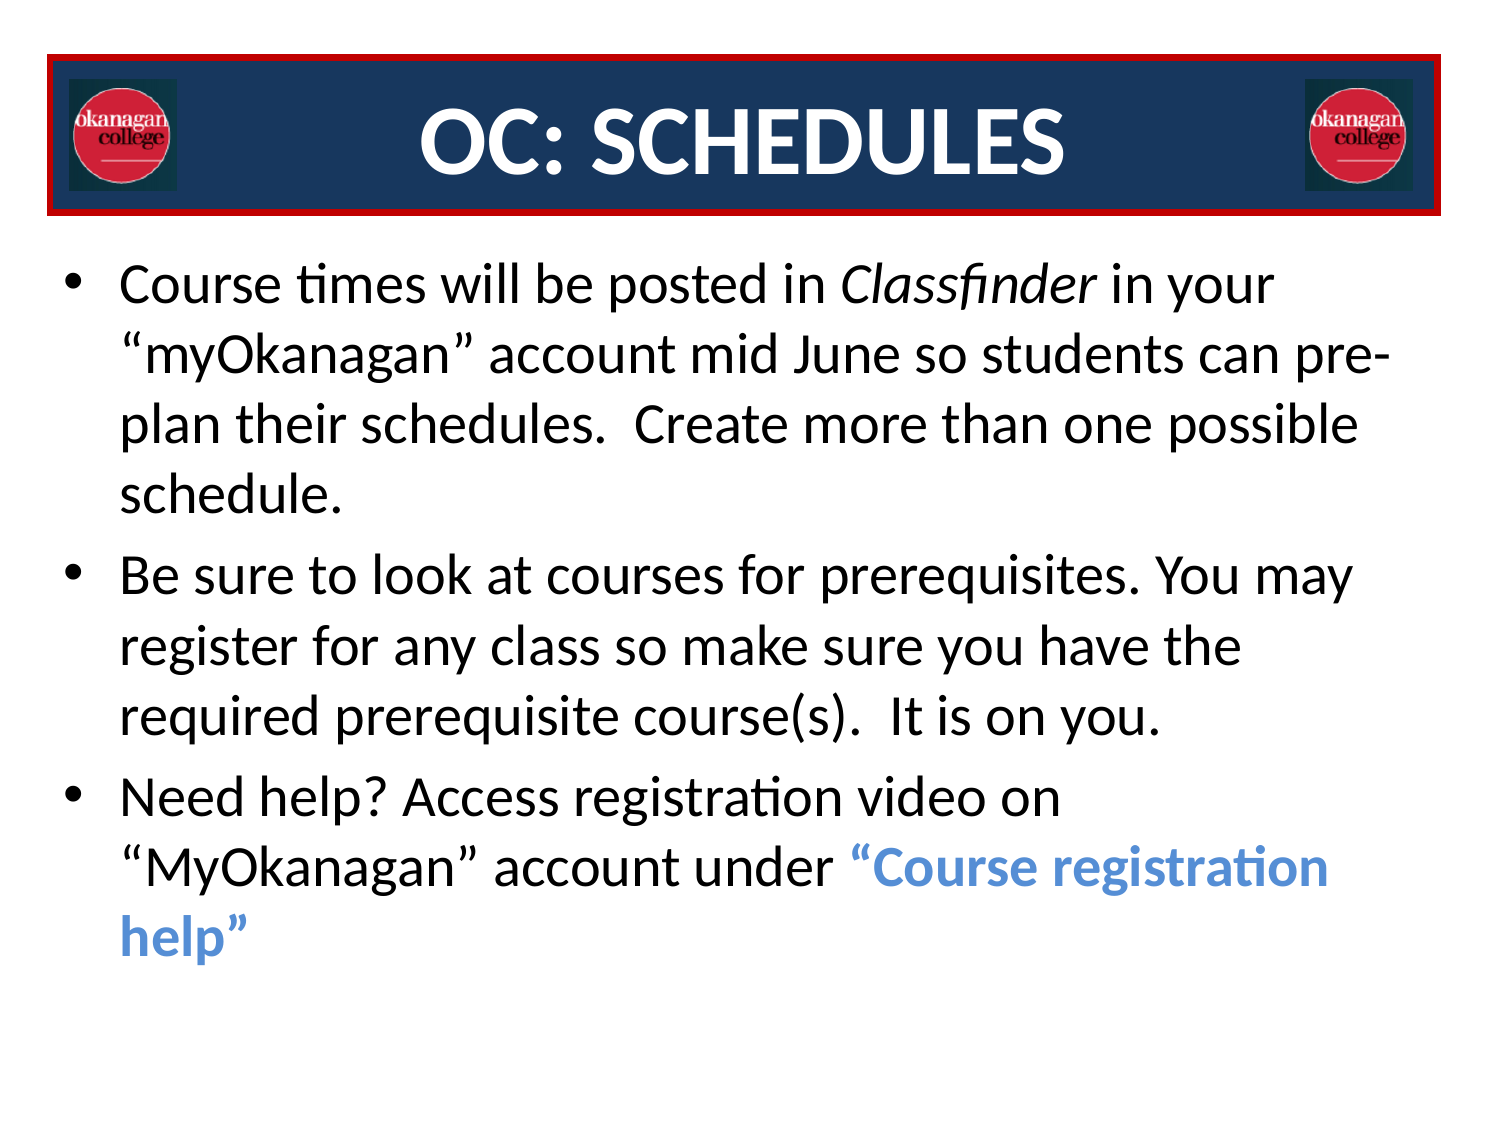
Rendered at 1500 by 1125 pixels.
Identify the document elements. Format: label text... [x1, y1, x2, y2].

picture [68, 78, 177, 192]
list Course times will be posted in Classfinder in your “myOkanagan” account mid June so students can pre-plan their schedules. Create more than one possible schedule. Be sure to look at courses for prerequisites. You may register for any class so make sure you have the required prerequisite course(s). It is on you. Need help? Access registration video on “MyOkanagan” account under “Course registration help” [48, 237, 1424, 1000]
picture [1304, 78, 1414, 192]
title OC: SCHEDULES [50, 57, 1438, 213]
